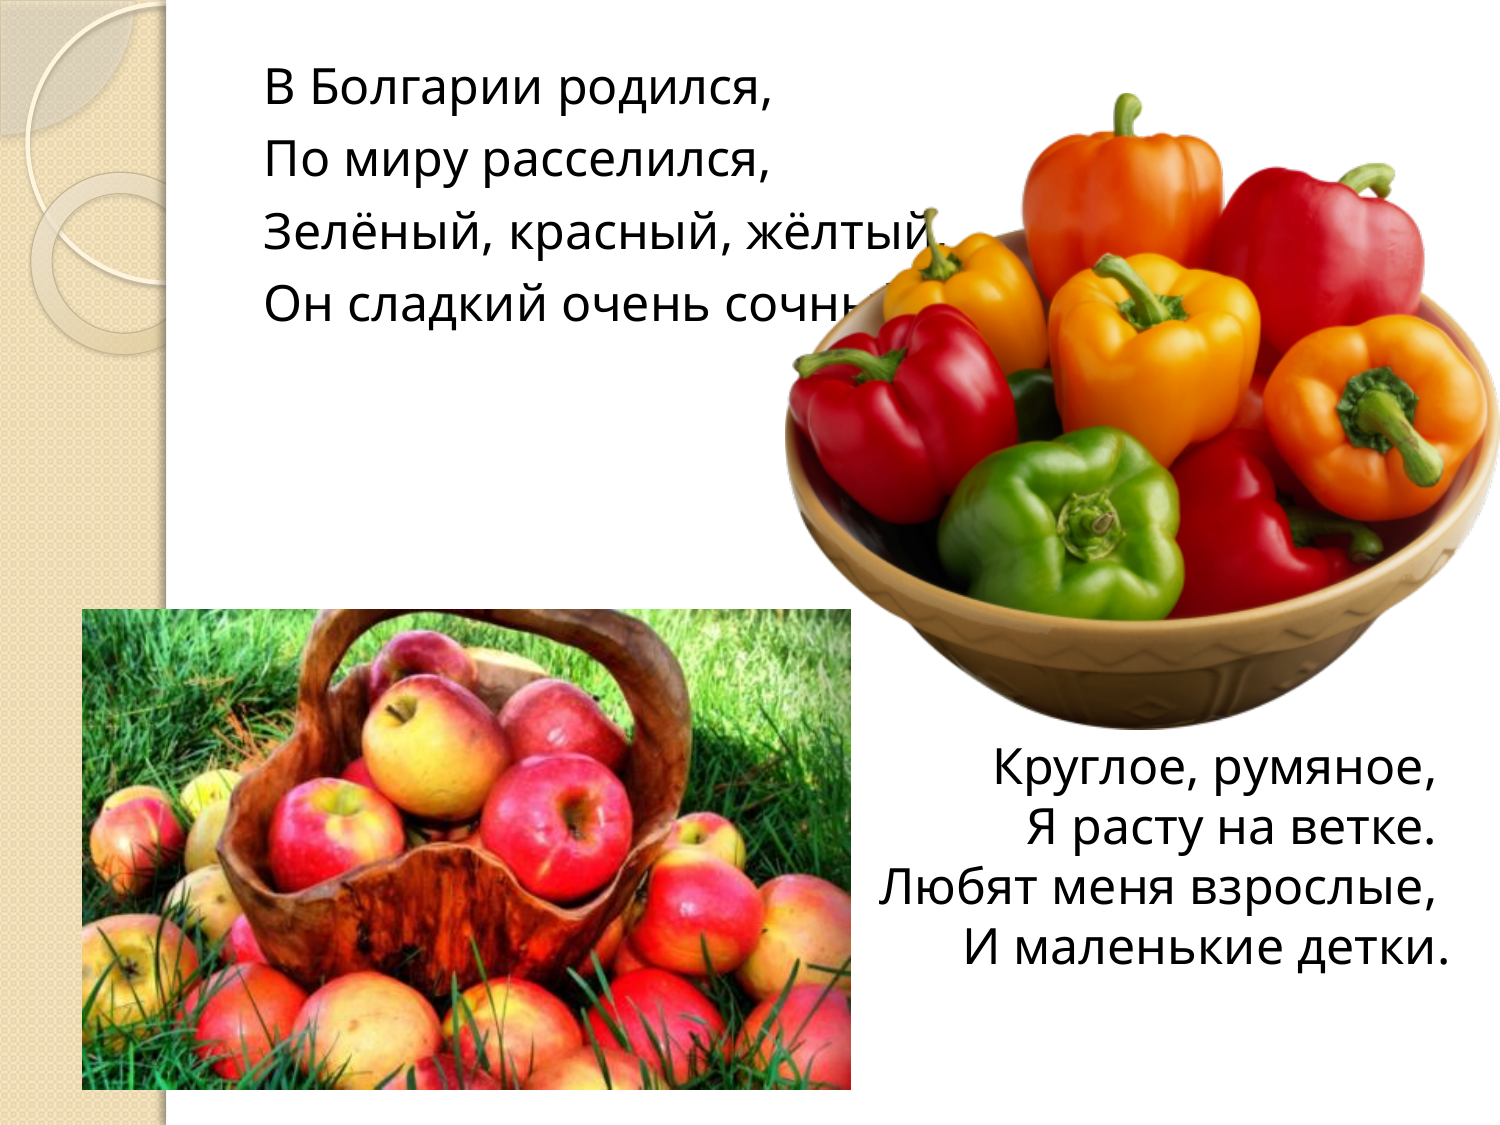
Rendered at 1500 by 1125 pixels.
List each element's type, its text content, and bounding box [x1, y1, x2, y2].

list В Болгарии родился, По миру расселился, Зелёный, красный, жёлтый, Он сладкий очень сочный! Круглое, румяное, Я расту на ветке. Любят меня взрослые, И маленькие детки. [856, 739, 1466, 1025]
list В Болгарии родился, По миру расселился, Зелёный, красный, жёлтый, Он сладкий очень сочный! Круглое, румяное, Я расту на ветке. Любят меня взрослые, И маленькие детки. [235, 46, 1466, 606]
picture [81, 93, 1500, 1091]
